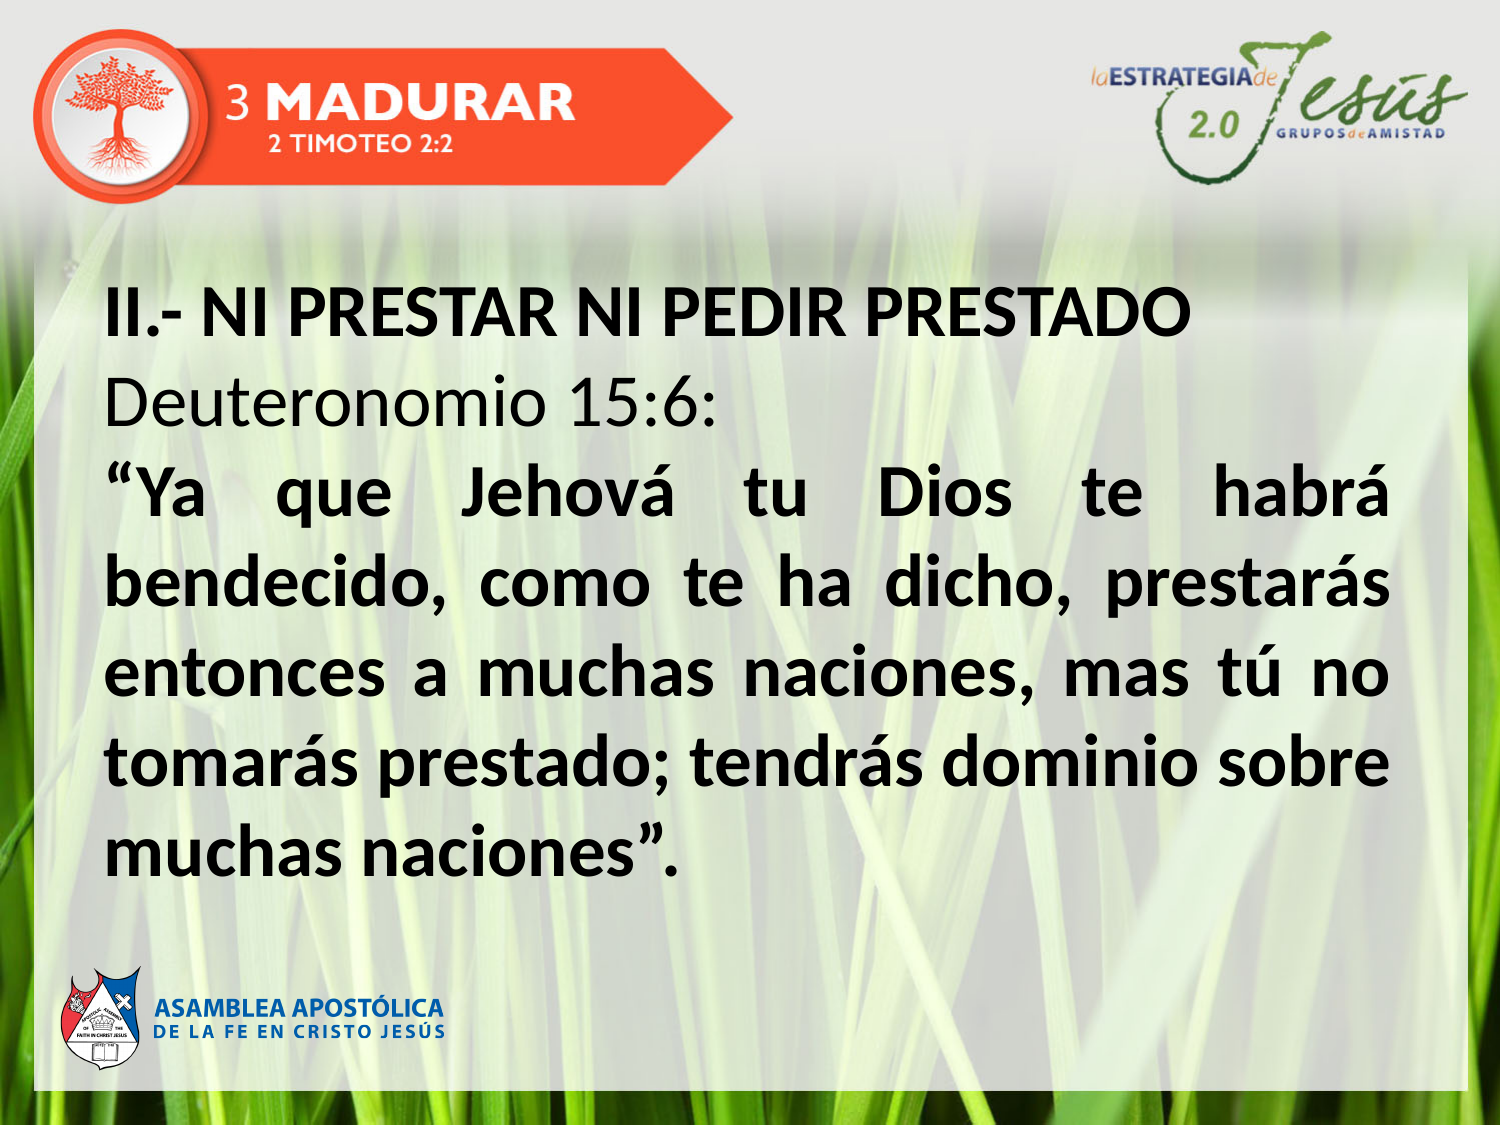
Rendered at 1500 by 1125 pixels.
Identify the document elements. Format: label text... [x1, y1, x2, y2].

text_box II.- NI PRESTAR NI PEDIR PRESTADO Deuteronomio 15:6: “Ya que Jehová tu Dios te habrá bendecido, como te ha dicho, prestarás entonces a muchas naciones, mas tú no tomarás prestado; tendrás dominio sobre muchas naciones”. [89, 254, 1408, 899]
picture [0, 0, 1500, 1125]
